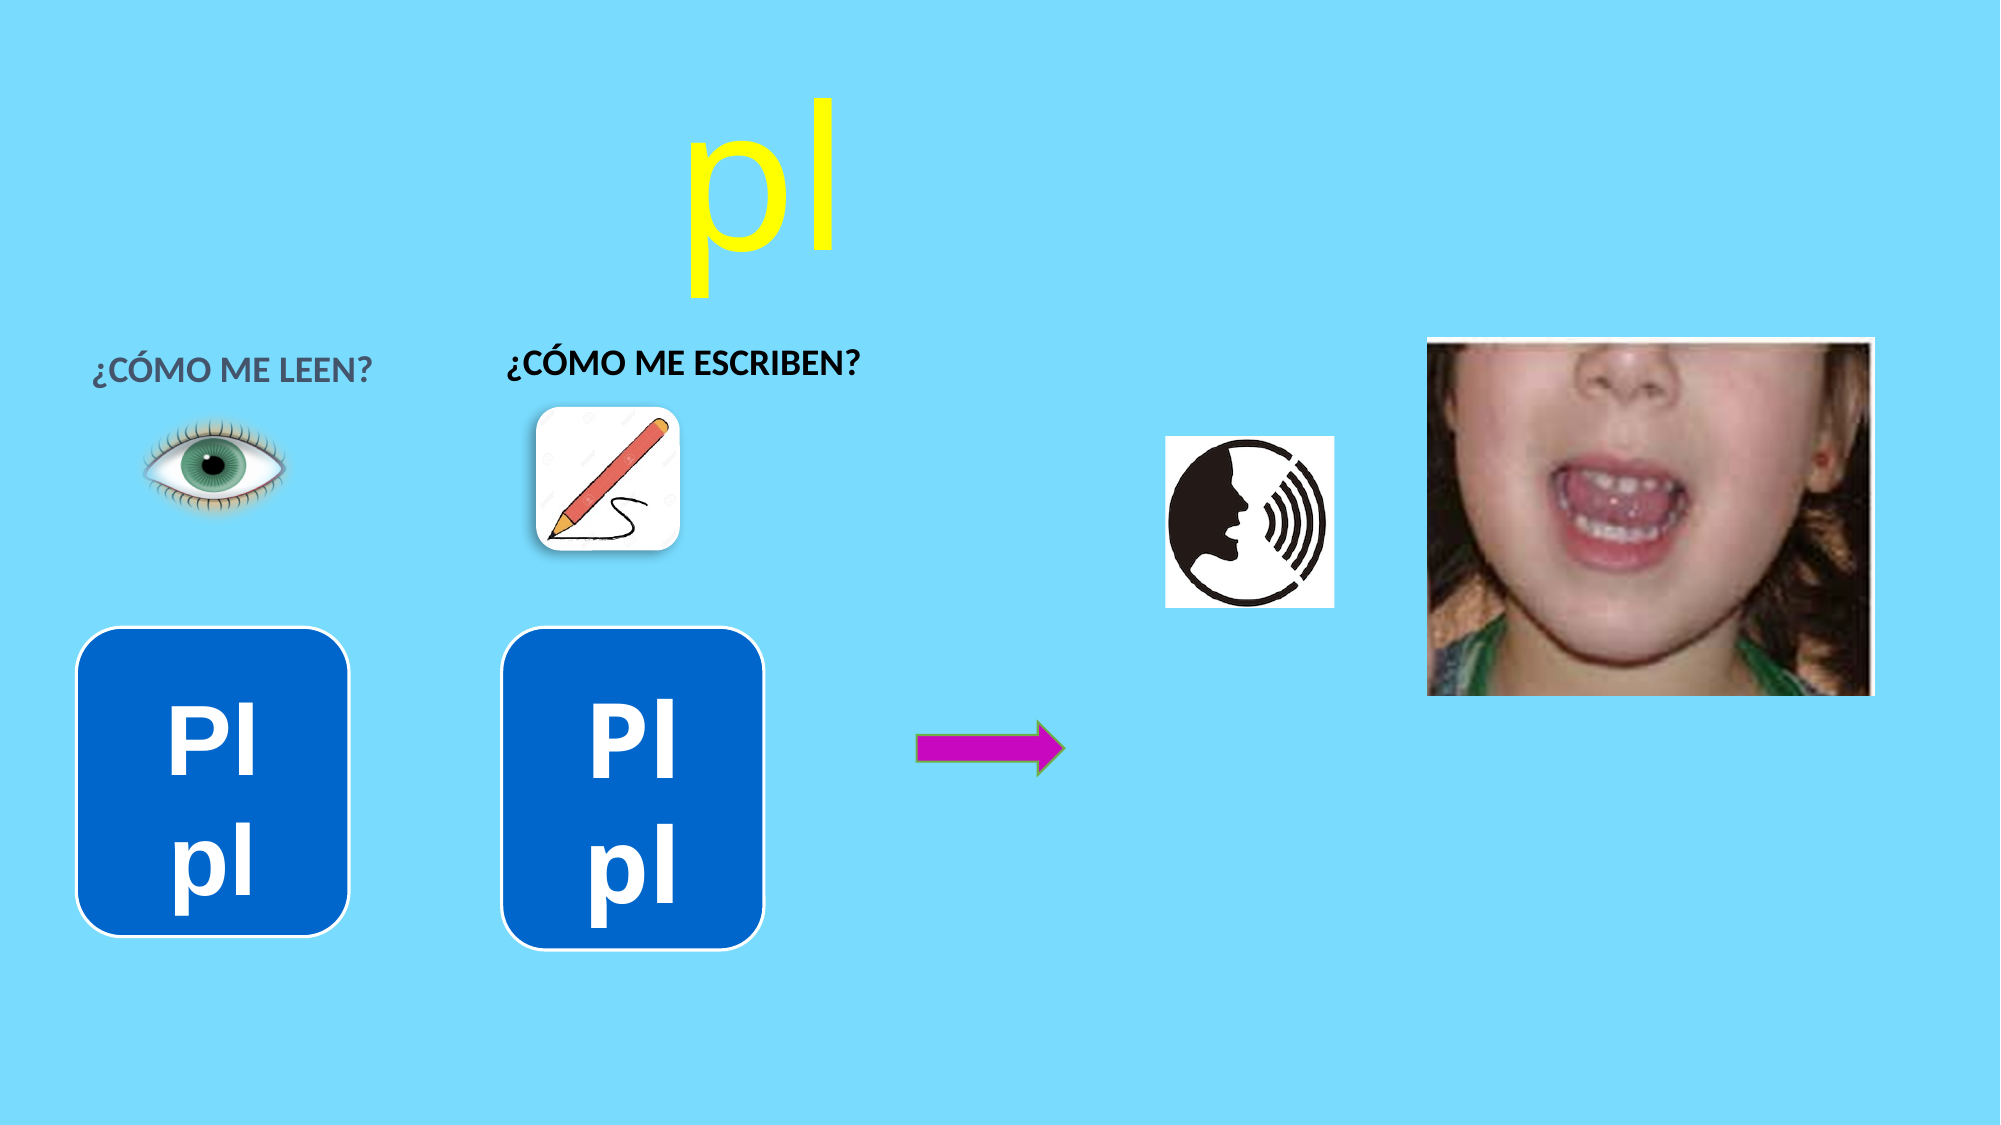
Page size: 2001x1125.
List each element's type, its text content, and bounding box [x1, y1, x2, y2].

picture [127, 406, 305, 530]
text_box Pl pl [500, 625, 766, 952]
text_box Pl pl [74, 625, 351, 939]
text_box ¿CÓMO ME LEEN? [76, 337, 431, 397]
text_box pl [127, 158, 1397, 214]
picture [1165, 436, 1335, 608]
text_box [915, 719, 1066, 778]
text_box ¿CÓMO ME ESCRIBEN? [490, 330, 976, 390]
picture [1427, 337, 1875, 696]
picture [536, 406, 680, 551]
